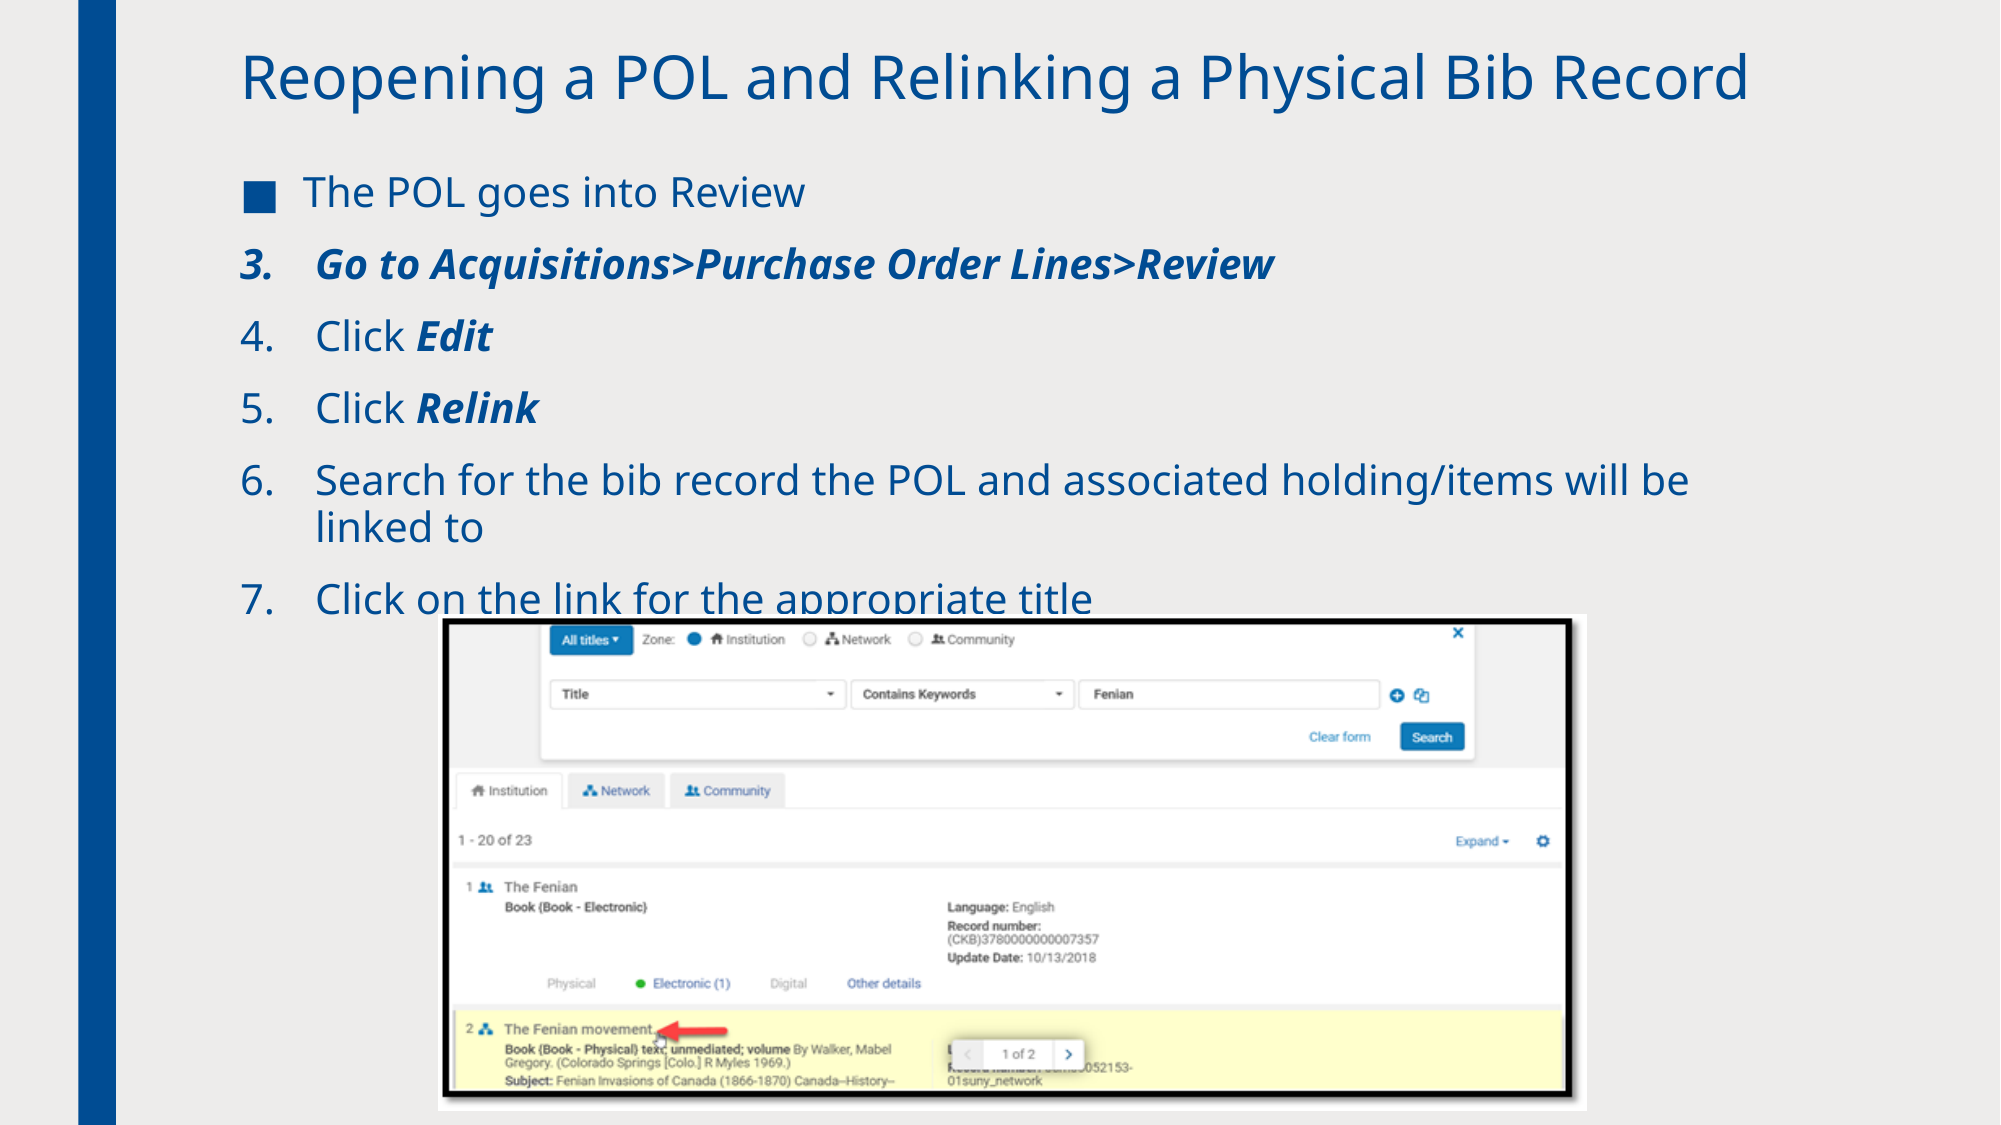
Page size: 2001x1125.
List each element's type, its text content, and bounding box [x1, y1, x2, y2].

list The POL goes into Review Go to Acquisitions>Purchase Order Lines>Review Click Edit Click Relink Search for the bib record the POL and associated holding/items will be linked to Click on the link for the appropriate title [225, 162, 1800, 1111]
title Reopening a POL and Relinking a Physical Bib Record [225, 40, 1800, 162]
picture [438, 614, 1587, 1111]
